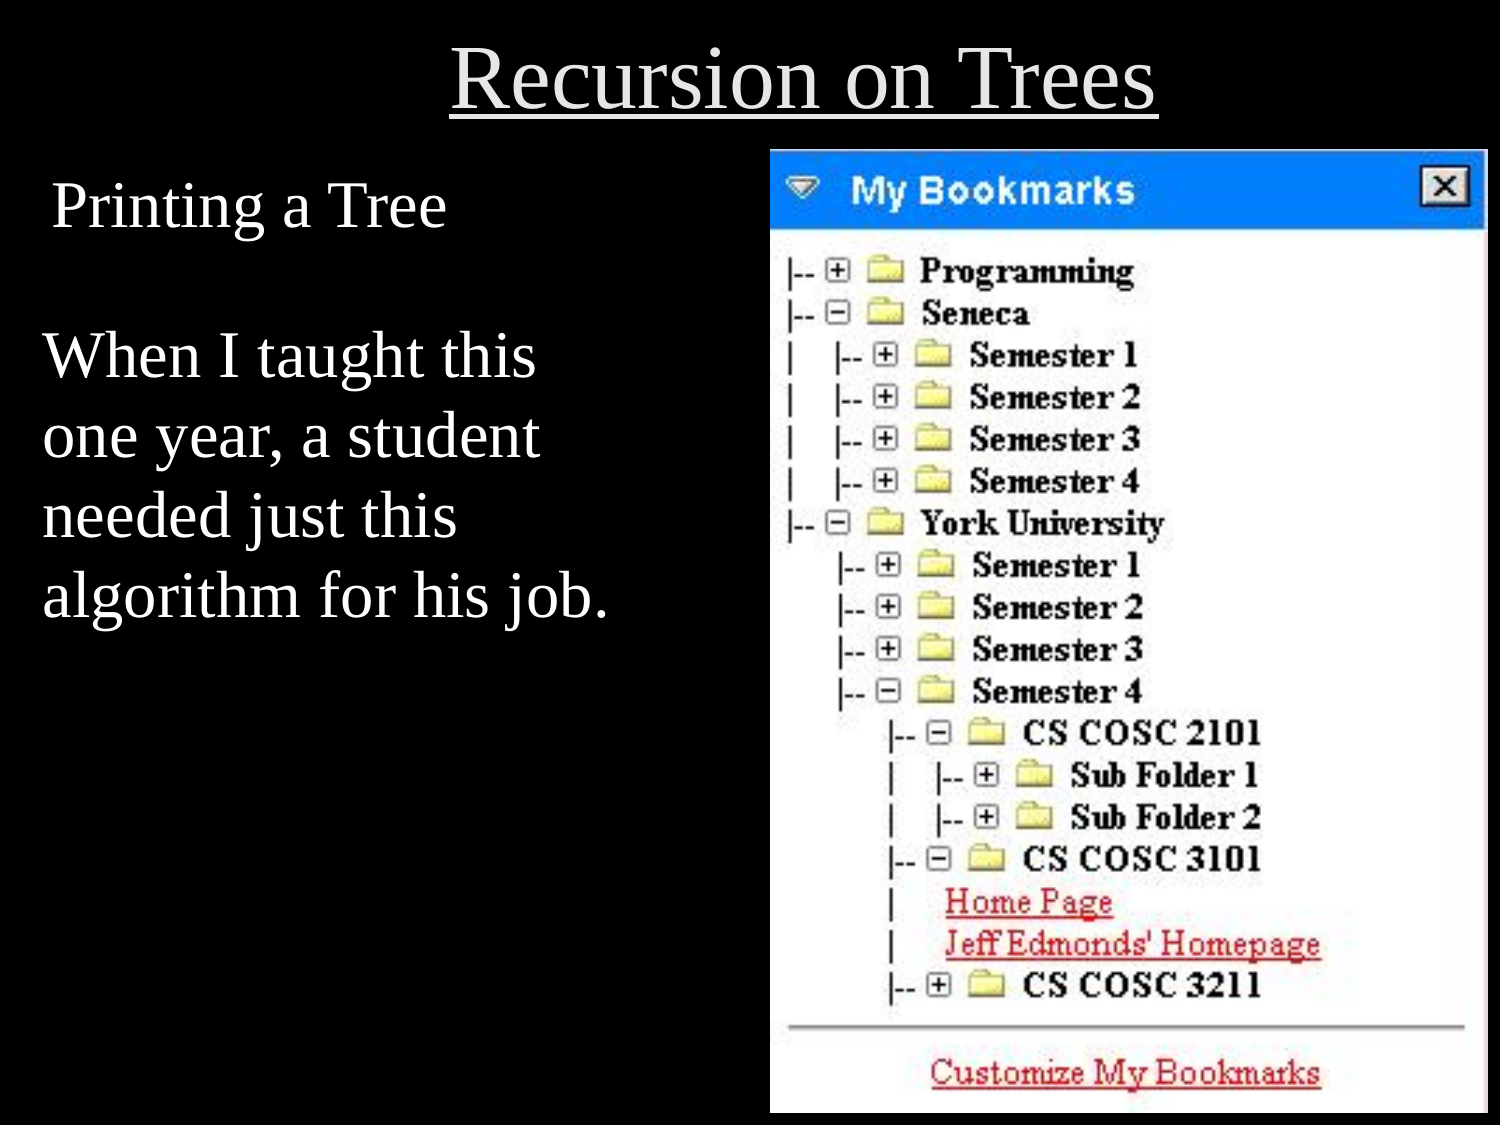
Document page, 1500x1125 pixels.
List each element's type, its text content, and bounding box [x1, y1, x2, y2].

text_box Recursion on Trees [434, 9, 1174, 135]
text_box Printing a Tree [36, 153, 464, 248]
text_box When I taught this one year, a student needed just this algorithm for his job. [27, 303, 626, 638]
picture [770, 149, 1488, 1113]
